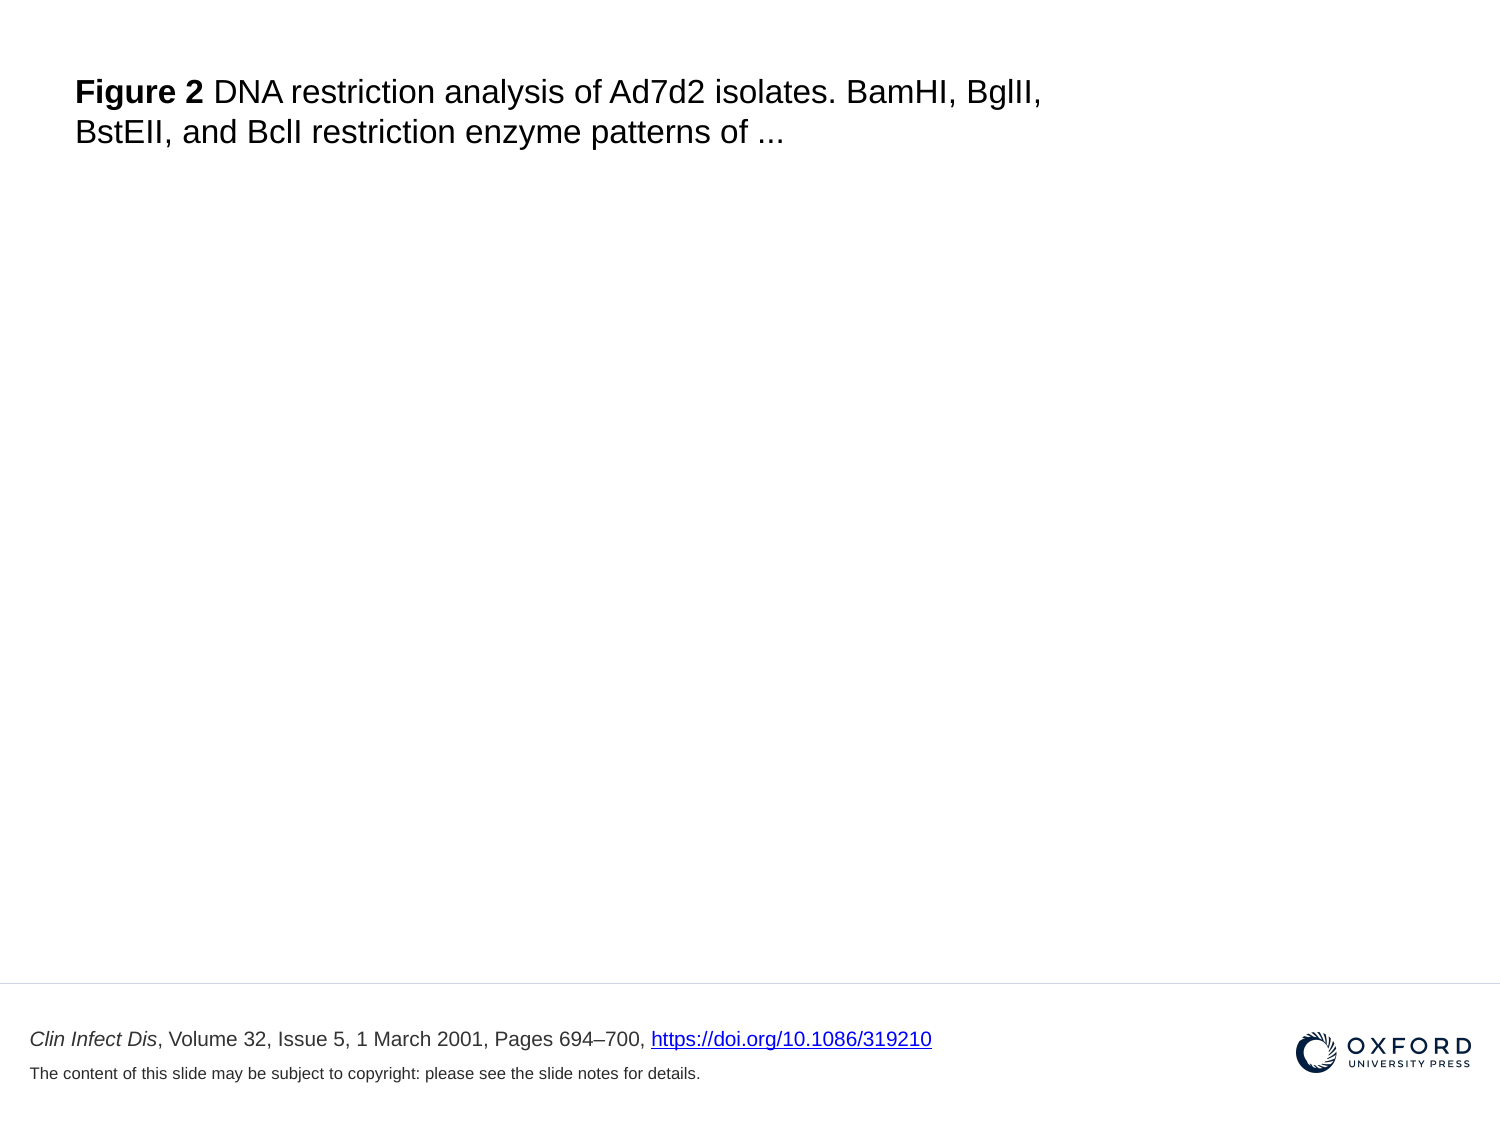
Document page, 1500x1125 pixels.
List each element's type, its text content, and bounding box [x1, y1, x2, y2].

title Figure 2 DNA restriction analysis of Ad7d2 isolates. BamHI, BglII, BstEII, and BclI restriction enzyme patterns of ... [75, 69, 1078, 171]
picture [1296, 1032, 1471, 1073]
footer Clin Infect Dis, Volume 32, Issue 5, 1 March 2001, Pages 694–700, https://doi.org/10.1086/319210 The content of this slide may be subject to copyright: please see the slide notes for details. [0, 983, 1260, 1125]
